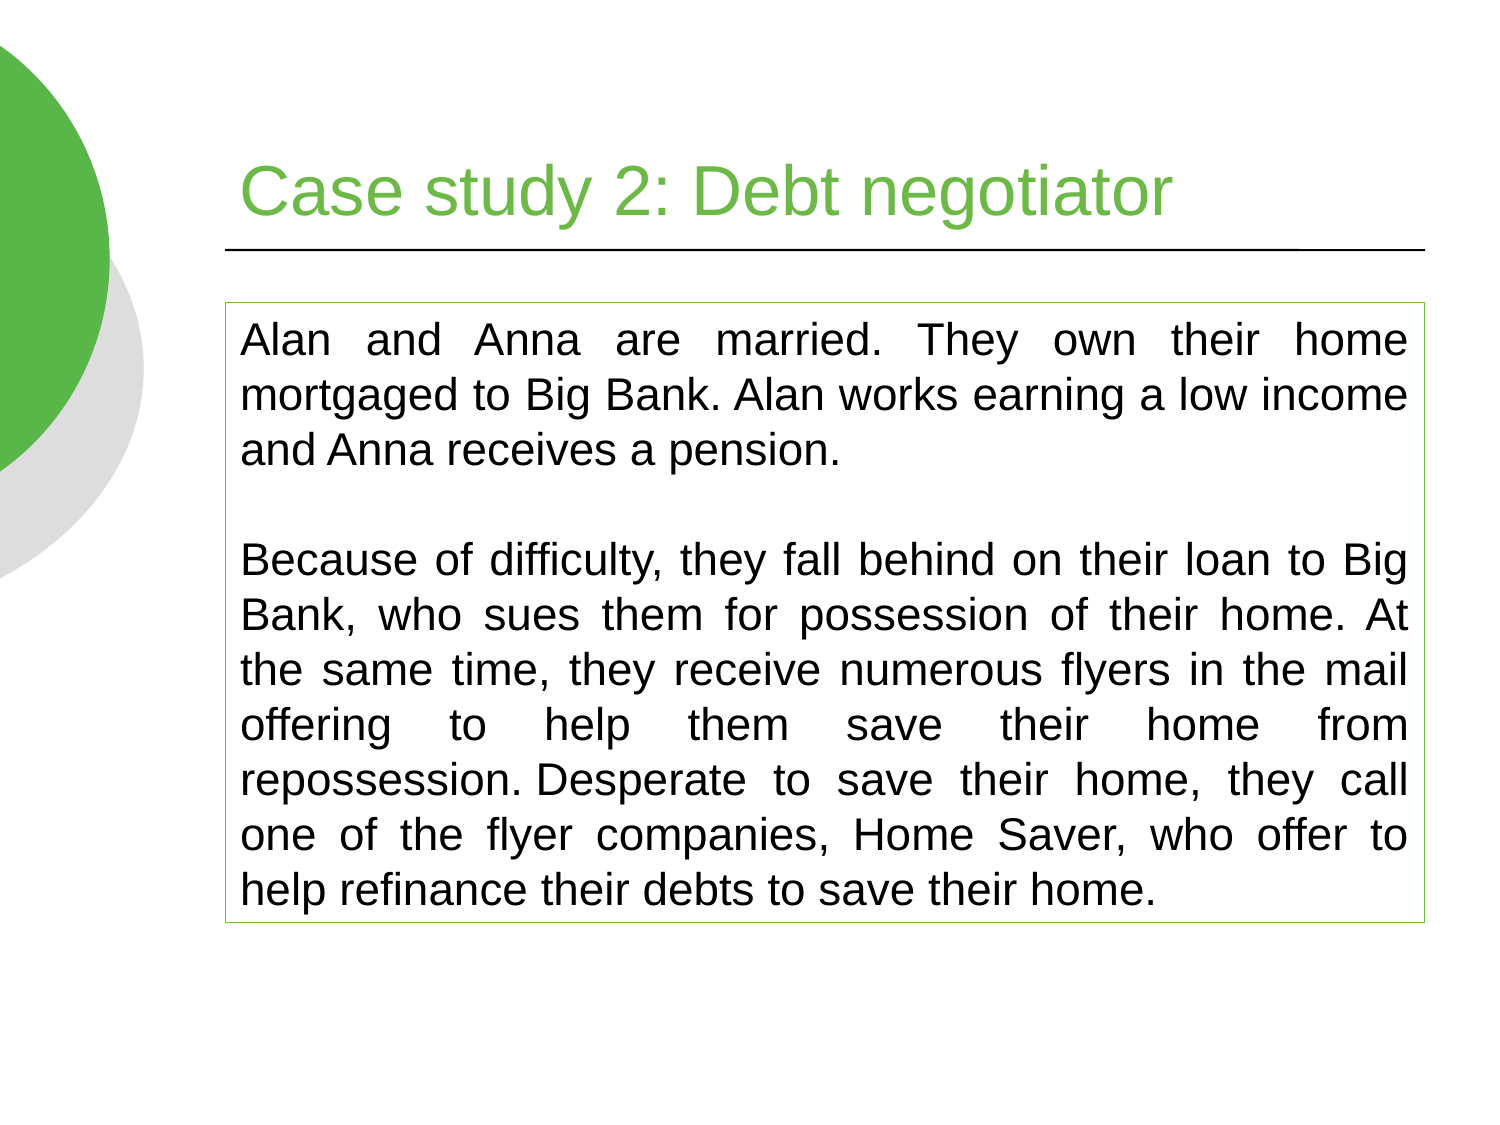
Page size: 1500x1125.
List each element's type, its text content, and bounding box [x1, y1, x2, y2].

text_box Alan and Anna are married. They own their home mortgaged to Big Bank. Alan works earning a low income and Anna receives a pension. Because of difficulty, they fall behind on their loan to Big Bank, who sues them for possession of their home. At the same time, they receive numerous flyers in the mail offering to help them save their home from repossession. Desperate to save their home, they call one of the flyer companies, Home Saver, who offer to help refinance their debts to save their home. [225, 302, 1425, 923]
title Case study 2: Debt negotiator [224, 49, 1425, 237]
